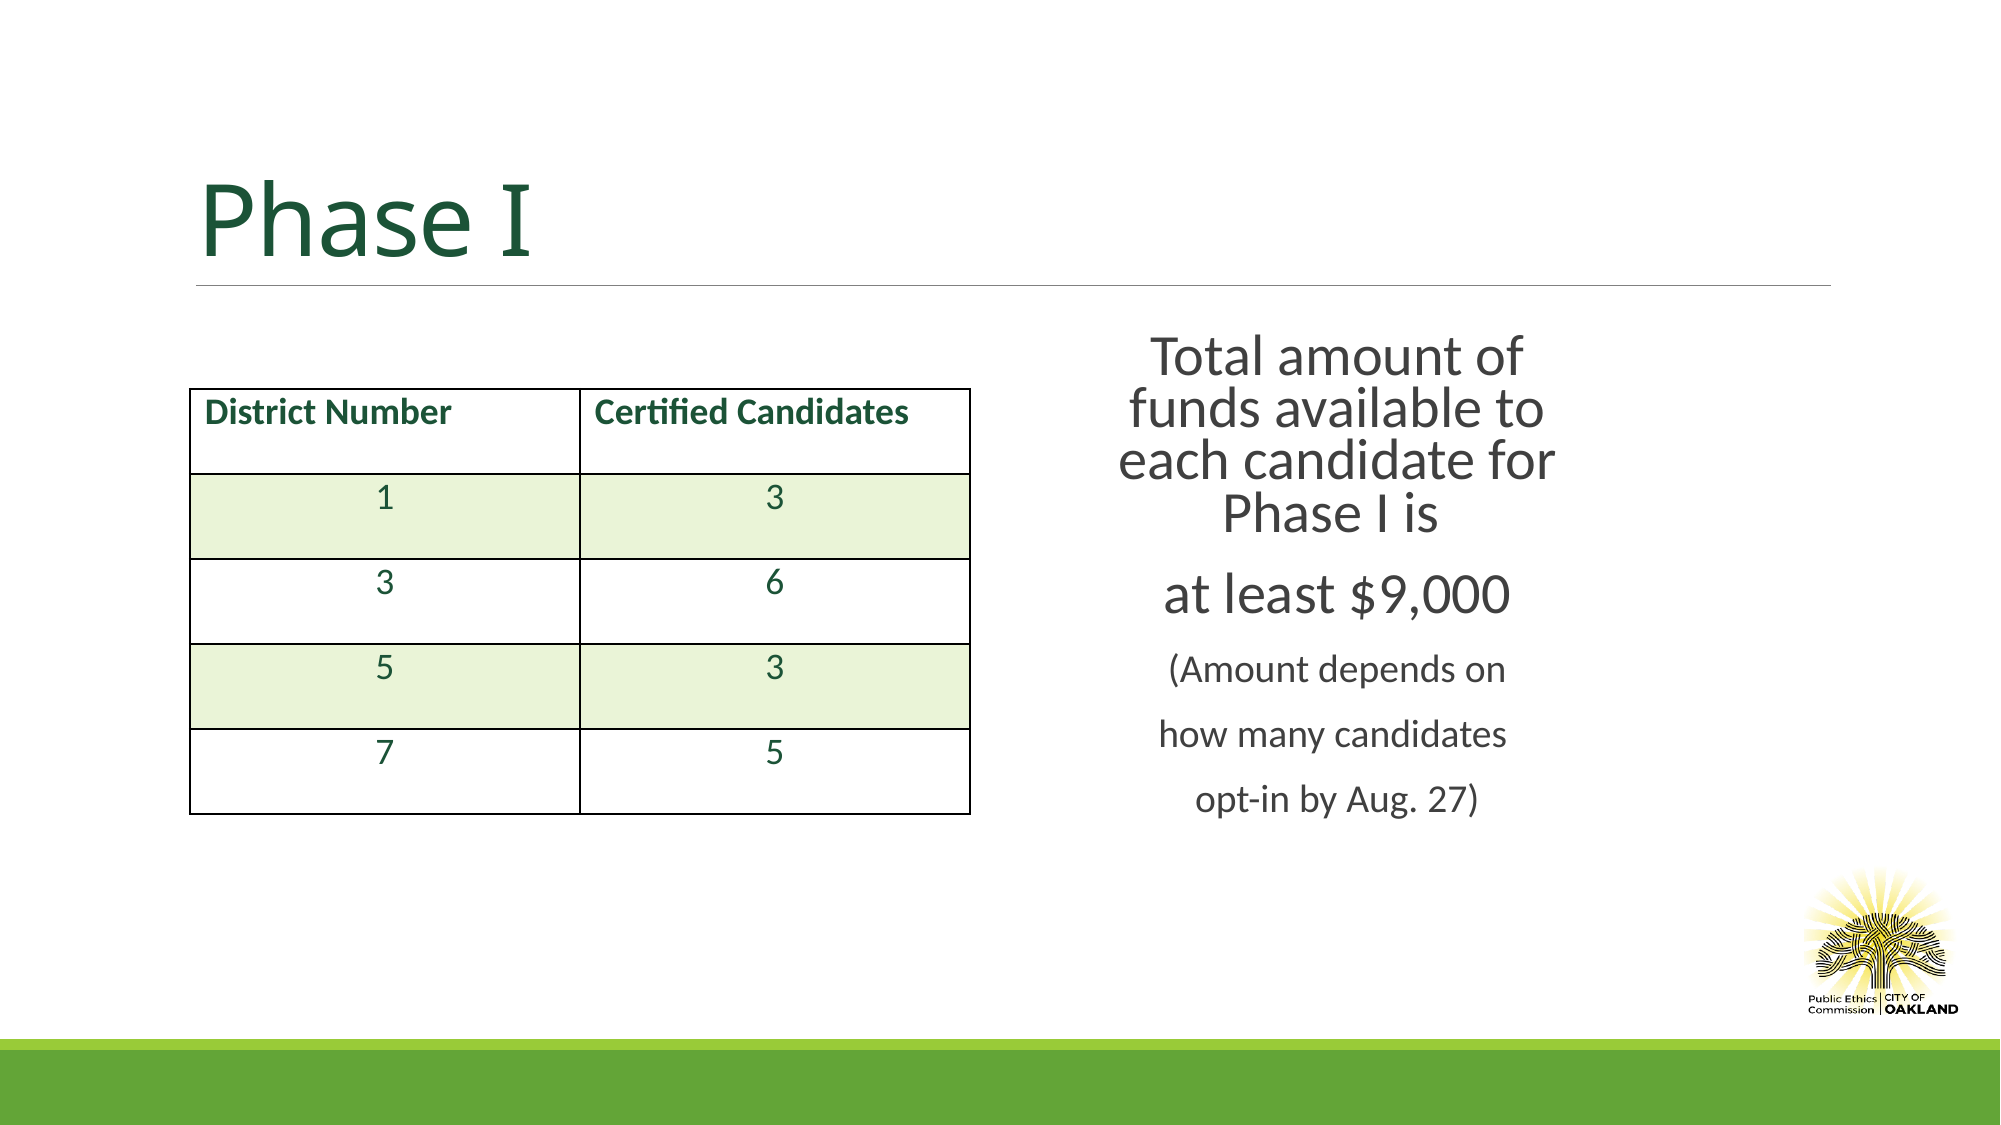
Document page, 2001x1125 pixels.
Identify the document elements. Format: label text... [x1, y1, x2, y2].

table_cell 3 [581, 475, 969, 558]
table_cell 5 [581, 730, 969, 813]
table_header Certified Candidates [581, 390, 969, 473]
picture [1804, 861, 1964, 1016]
table_cell 7 [191, 730, 579, 813]
table_cell 5 [191, 645, 579, 728]
text_box Total amount of funds available to each candidate for Phase I is at least $9,000 (Amount depends on how many candidates opt-in by Aug. 27) [1091, 325, 1584, 916]
table_cell 1 [191, 475, 579, 558]
table_cell 3 [581, 645, 969, 728]
title Phase I [182, 109, 1983, 285]
table_cell 6 [581, 560, 969, 643]
table_cell 3 [191, 560, 579, 643]
table_header District Number [191, 390, 579, 473]
